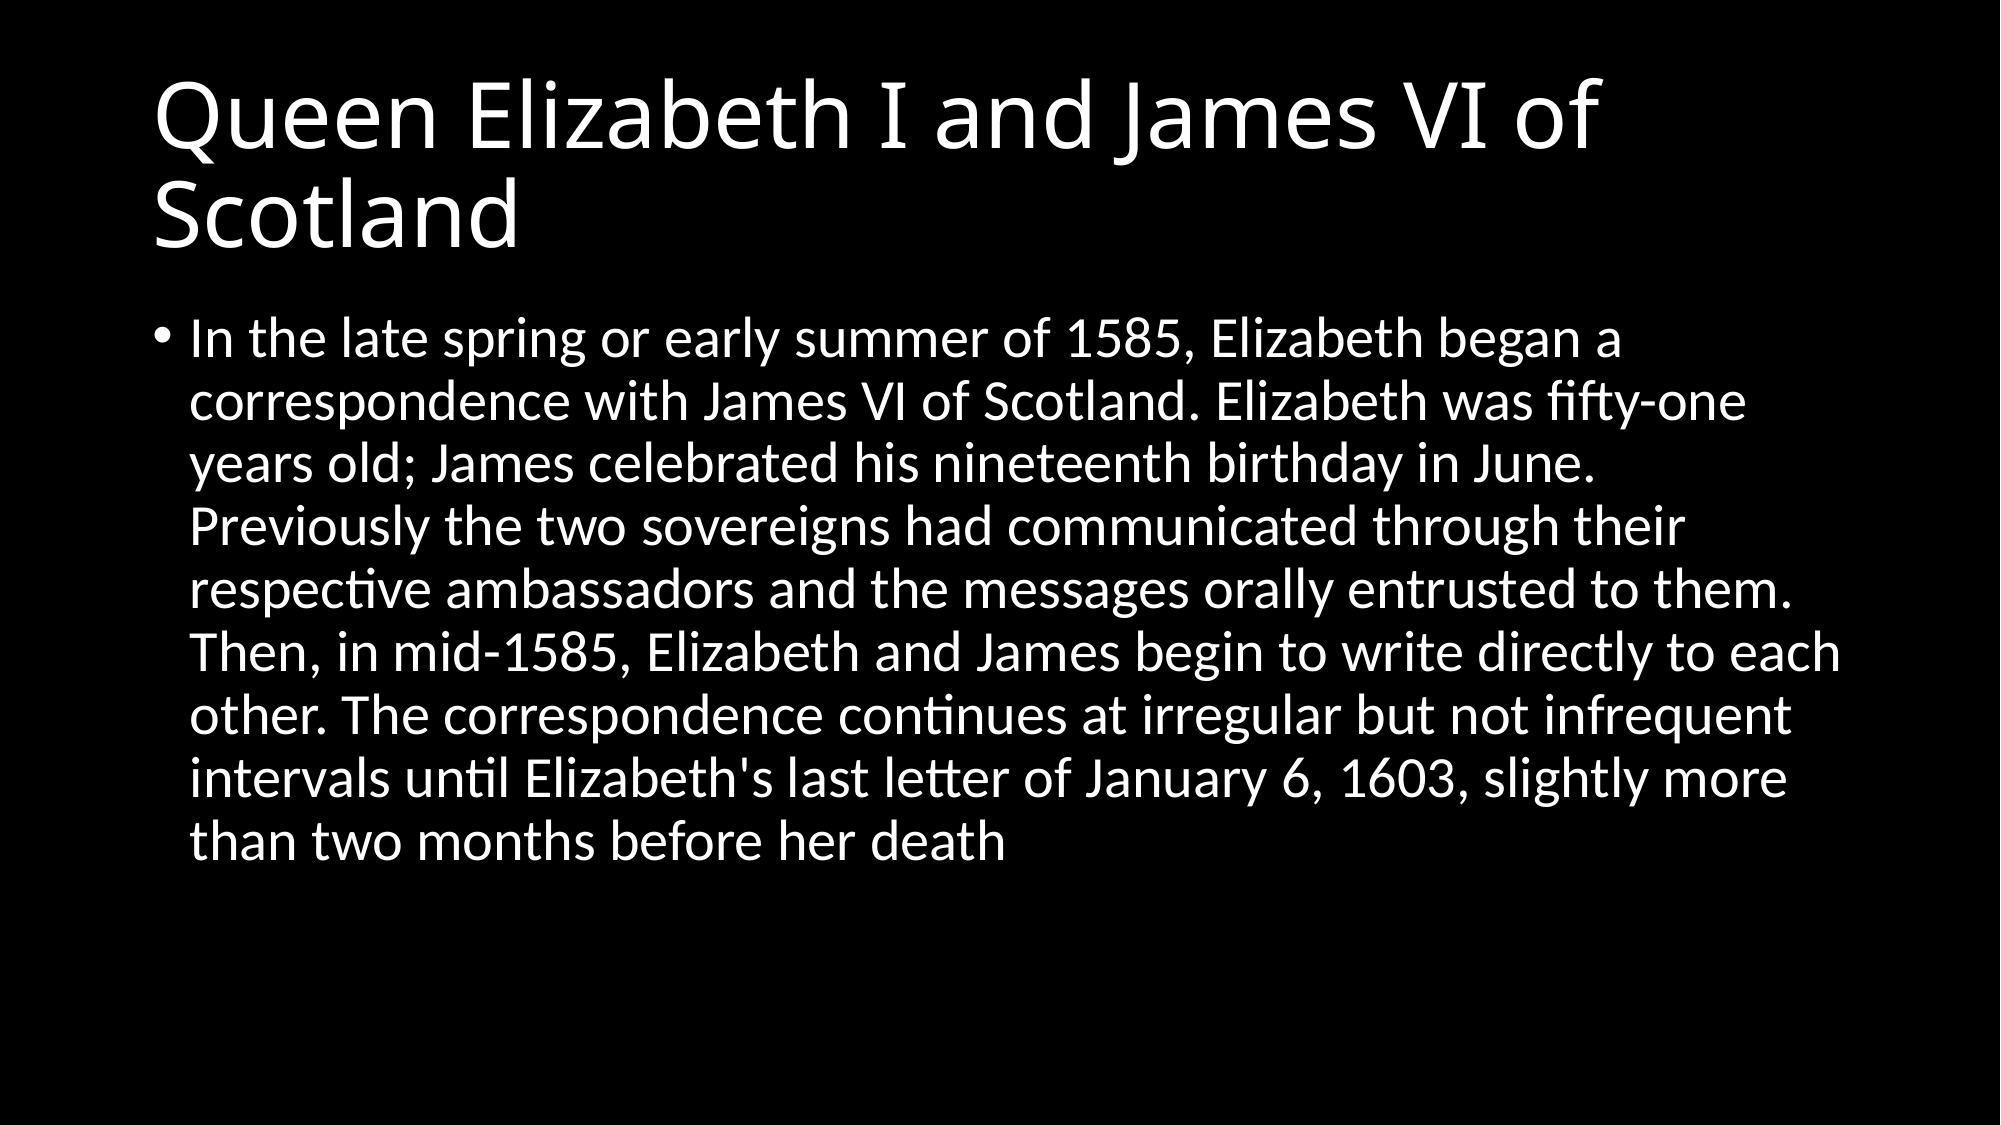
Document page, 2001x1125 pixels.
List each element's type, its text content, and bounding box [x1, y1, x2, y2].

list In the late spring or early summer of 1585, Elizabeth began a correspondence with James VI of Scotland. Elizabeth was fifty-one years old; James celebrated his nineteenth birthday in June. Previously the two sovereigns had communicated through their respective ambassadors and the messages orally entrusted to them. Then, in mid-1585, Elizabeth and James begin to write directly to each other. The correspondence continues at irregular but not infrequent intervals until Elizabeth's last letter of January 6, 1603, slightly more than two months before her death [137, 299, 1863, 1014]
title Queen Elizabeth I and James VI of Scotland [137, 59, 1863, 278]
